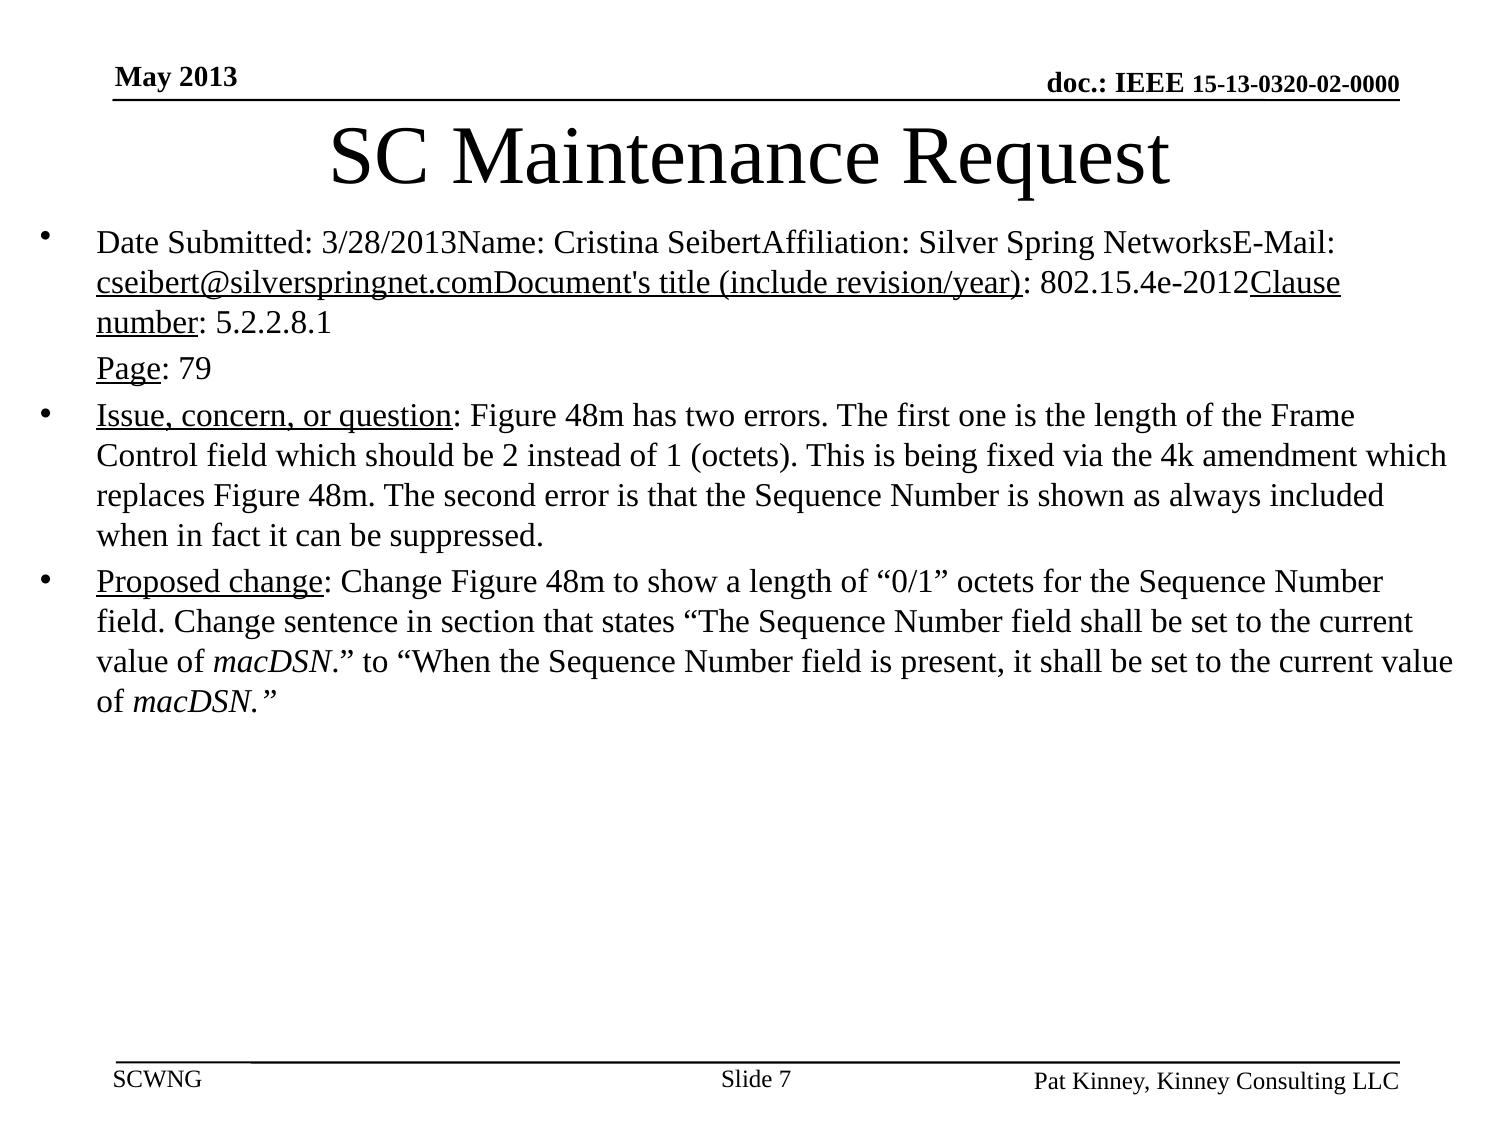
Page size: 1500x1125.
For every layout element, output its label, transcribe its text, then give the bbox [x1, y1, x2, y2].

slide_number Slide 7 [712, 1061, 800, 1093]
title SC Maintenance Request [112, 87, 1388, 212]
list Date Submitted: 3/28/2013 Name: Cristina Seibert Affiliation: Silver Spring Networks E-Mail: cseibert@silverspringnet.com Document's title (include revision/year): 802.15.4e-2012 Clause number: 5.2.2.8.1 Page: 79 Issue, concern, or question: Figure 48m has two errors. The first one is the length of the Frame Control field which should be 2 instead of 1 (octets). This is being fixed via the 4k amendment which replaces Figure 48m. The second error is that the Sequence Number is shown as always included when in fact it can be suppressed. Proposed change: Change Figure 48m to show a length of “0/1” octets for the Sequence Number field. Change sentence in section that states “The Sequence Number field shall be set to the current value of macDSN.” to “When the Sequence Number field is present, it shall be set to the current value of macDSN.” [24, 212, 1476, 1013]
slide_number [99, 49, 413, 101]
footer Pat Kinney, Kinney Consulting LLC [999, 1064, 1401, 1125]
